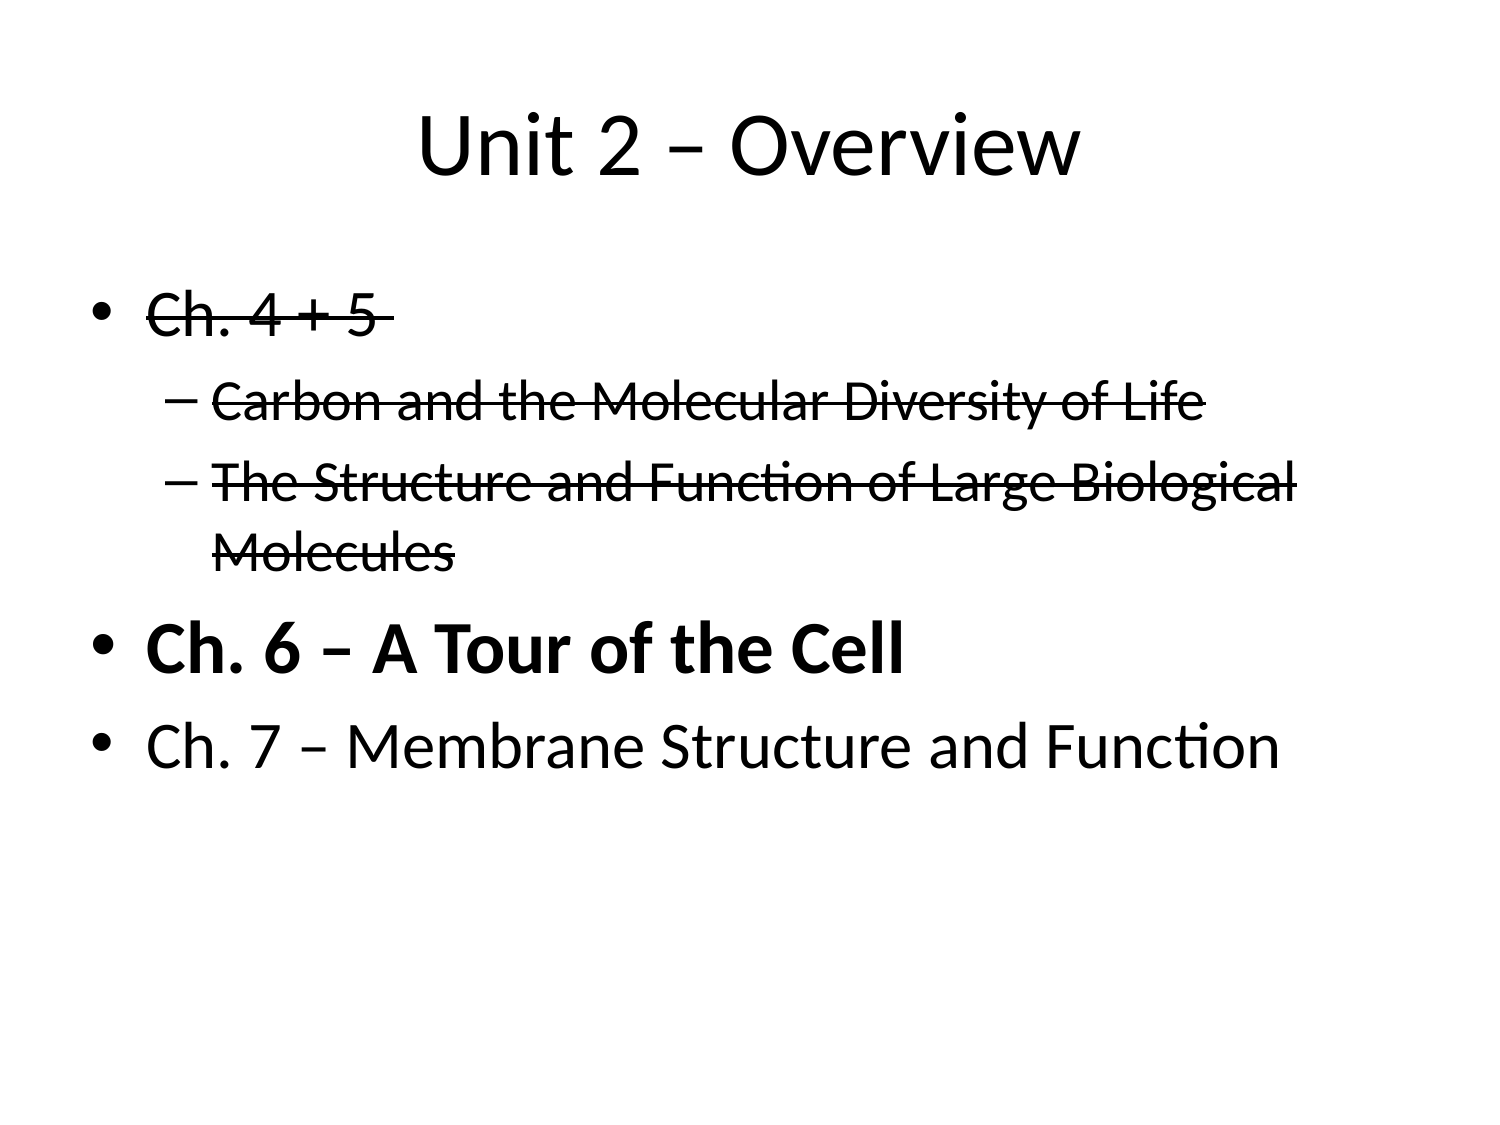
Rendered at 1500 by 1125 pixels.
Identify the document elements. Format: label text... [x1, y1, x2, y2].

list Ch. 4 + 5 Carbon and the Molecular Diversity of Life The Structure and Function of Large Biological Molecules Ch. 6 – A Tour of the Cell Ch. 7 – Membrane Structure and Function [75, 262, 1425, 1005]
title Unit 2 – Overview [75, 45, 1425, 233]
